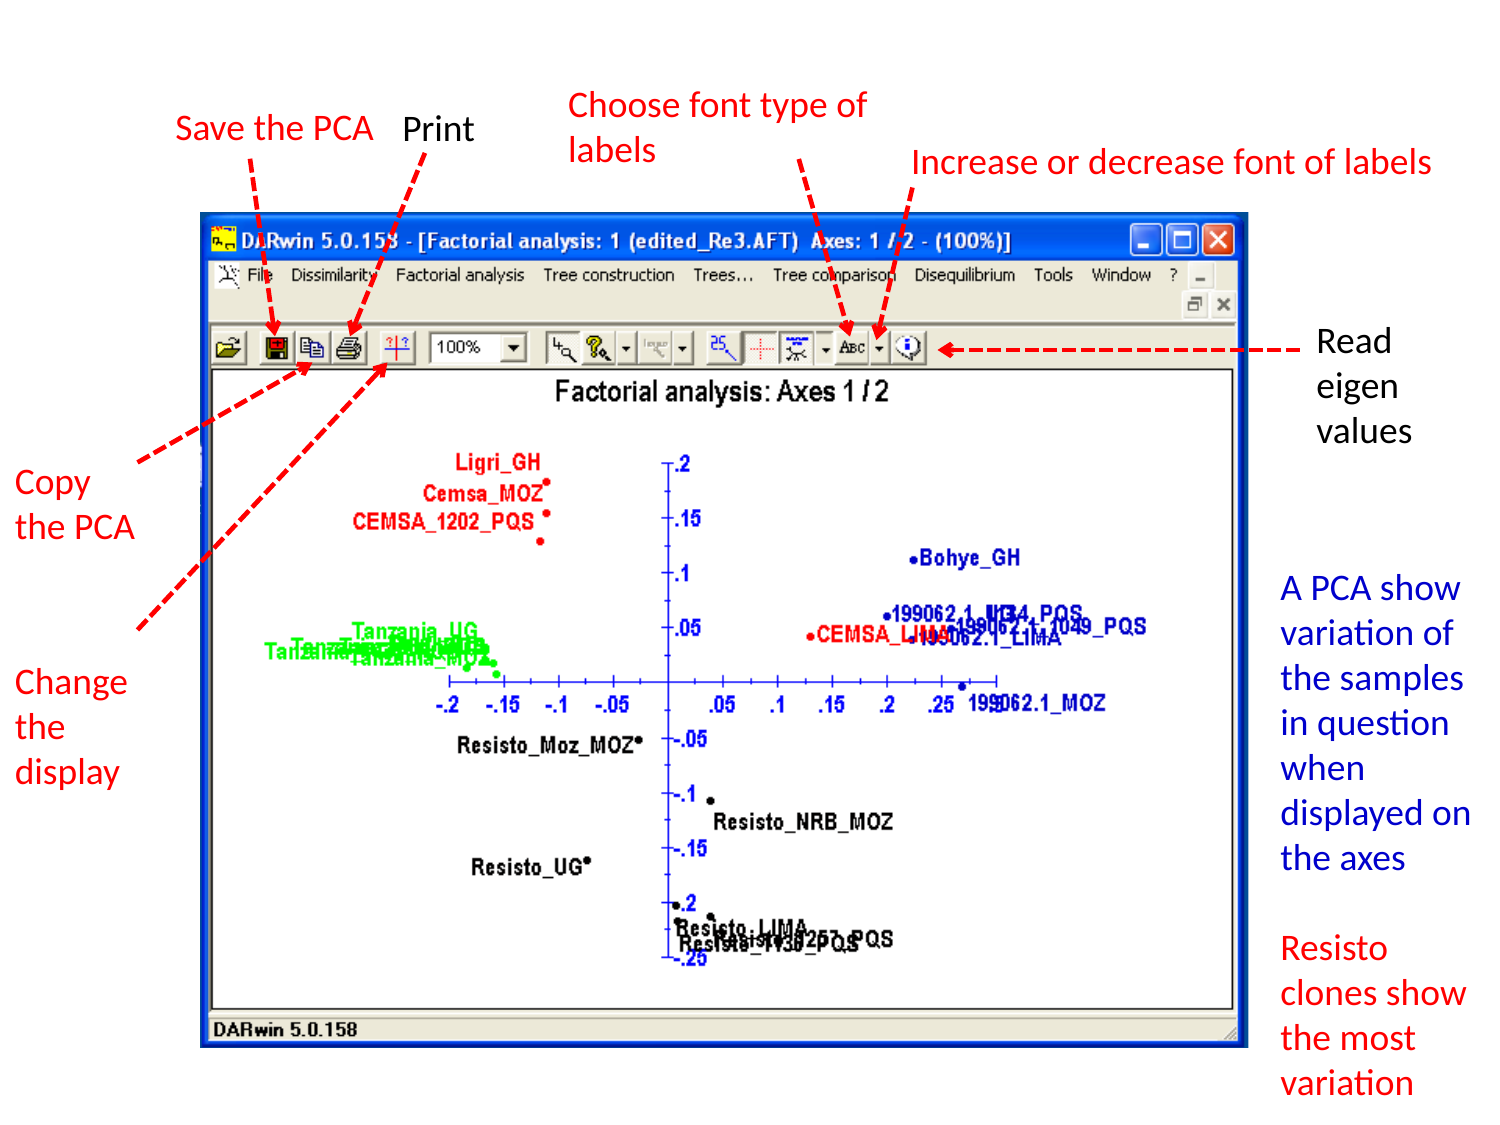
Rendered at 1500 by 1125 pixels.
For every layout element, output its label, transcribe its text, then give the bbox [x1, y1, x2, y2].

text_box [876, 187, 913, 341]
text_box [137, 362, 388, 631]
text_box Save the PCA [160, 95, 390, 156]
picture [199, 212, 1249, 1048]
text_box Copy the PCA [0, 449, 132, 555]
text_box A PCA show variation of the samples in question when displayed on the axes Resisto clones show the most variation [1265, 555, 1491, 1111]
text_box Increase or decrease font of labels [896, 129, 1448, 190]
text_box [349, 152, 426, 337]
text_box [249, 158, 276, 337]
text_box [798, 158, 851, 337]
text_box Change the display [0, 649, 161, 800]
text_box Choose font type of labels [553, 72, 916, 178]
text_box Read eigen values [1301, 308, 1455, 459]
text_box Print [387, 96, 547, 157]
